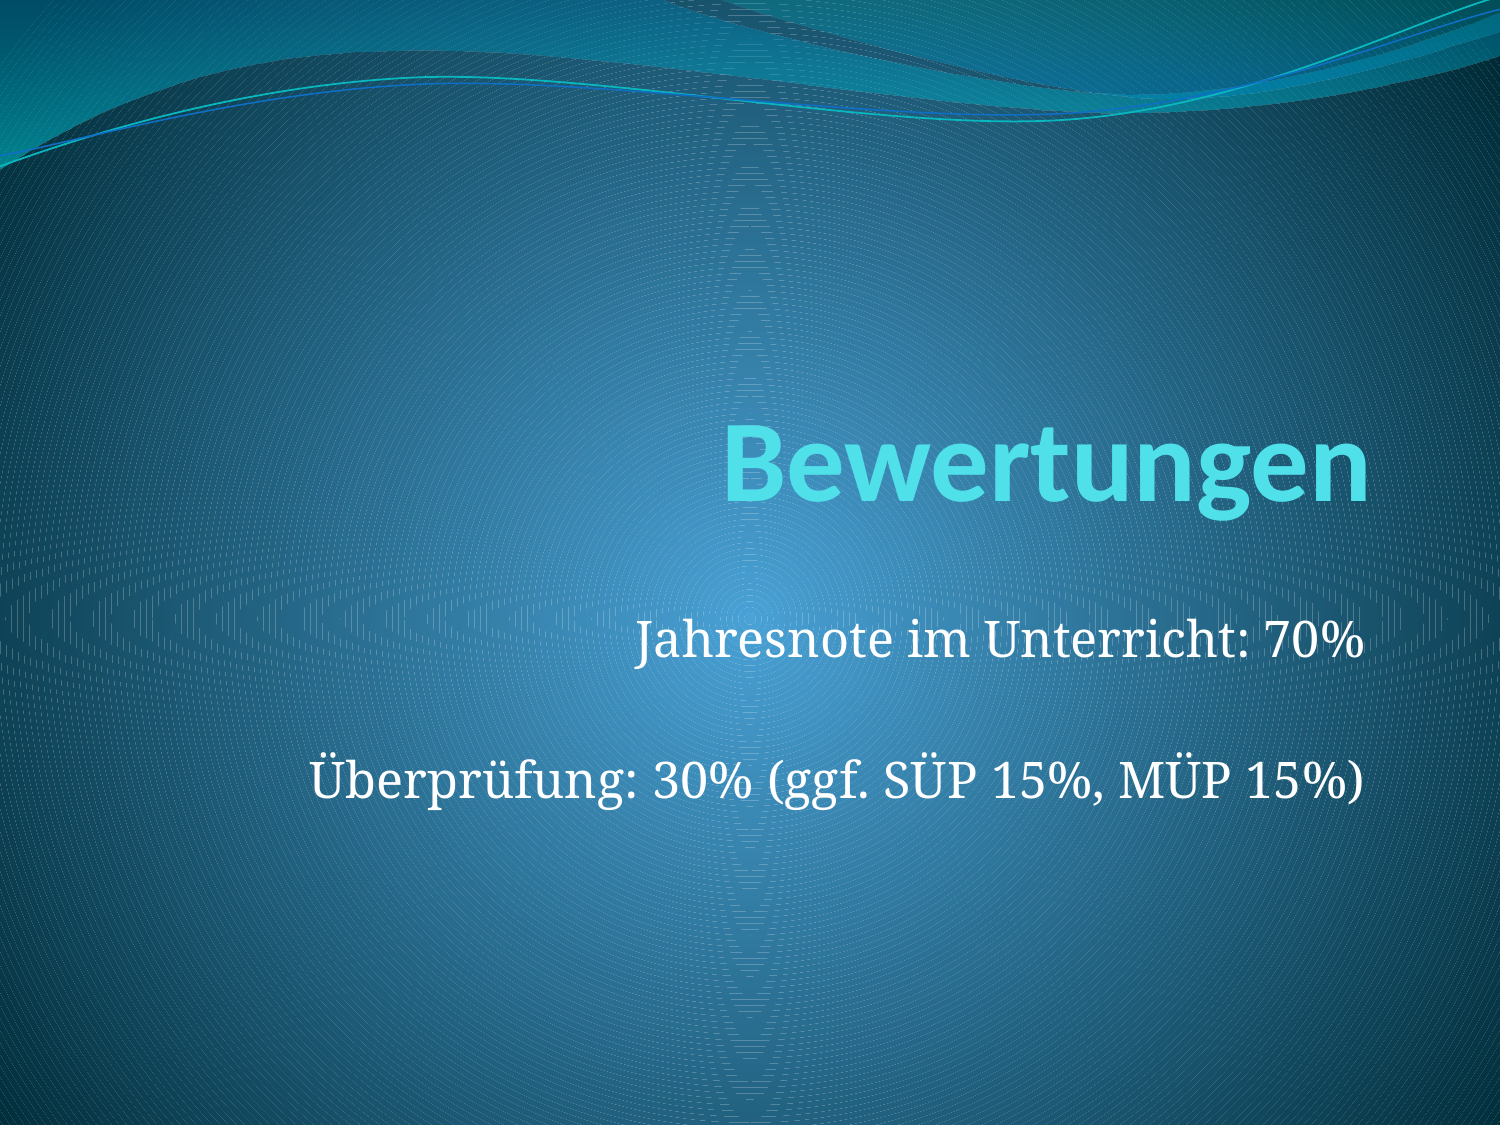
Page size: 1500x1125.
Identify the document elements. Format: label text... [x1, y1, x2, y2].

subtitle Jahresnote im Unterricht: 70% Überprüfung: 30% (ggf. SÜP 15%, MÜP 15%) [87, 529, 1376, 818]
title Bewertungen [87, 224, 1376, 525]
